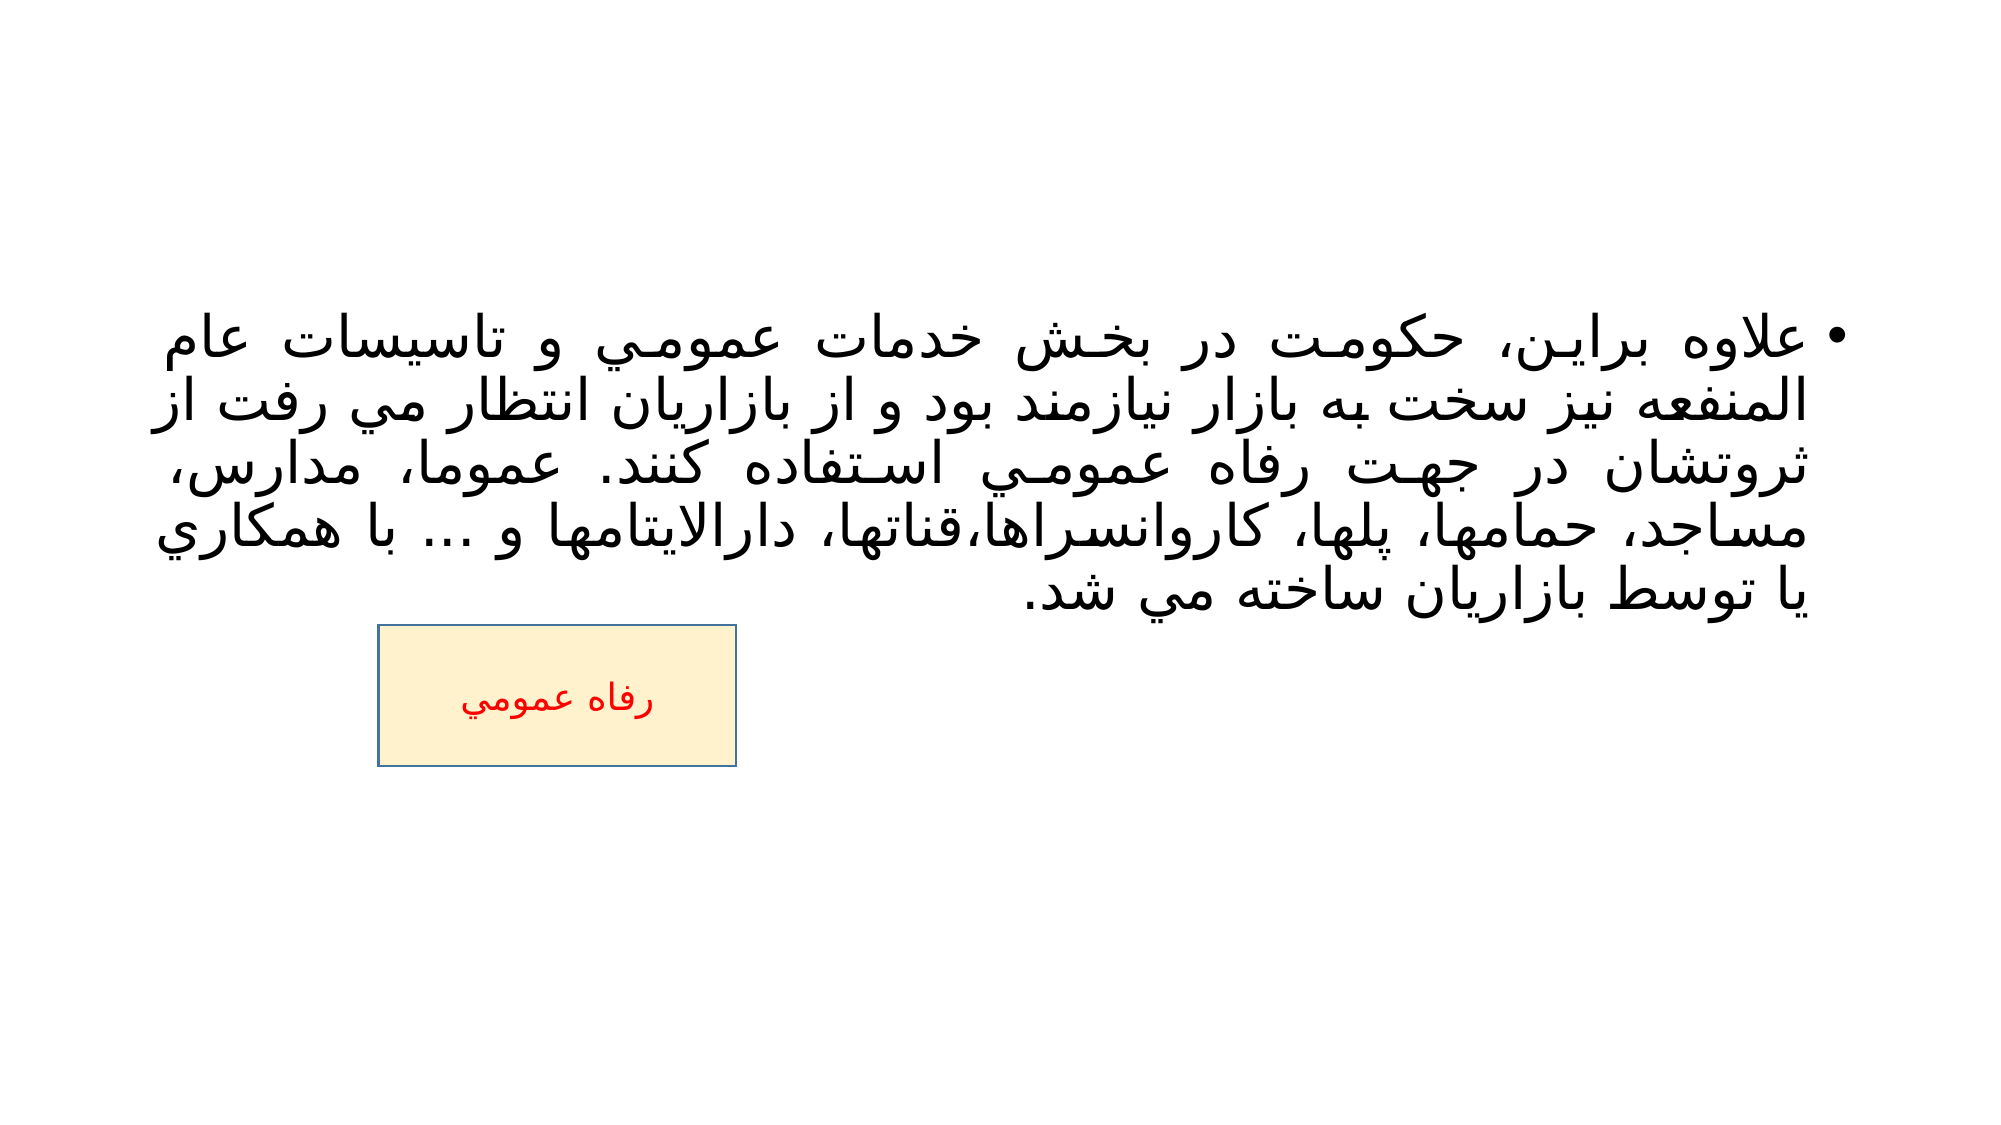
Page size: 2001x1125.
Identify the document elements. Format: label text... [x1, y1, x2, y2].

list علاوه براين، حكومت در بخش خدمات عمومي و تاسيسات عام المنفعه نيز سخت به بازار نيازمند بود و از بازاريان انتظار مي رفت از ثروتشان در جهت رفاه عمومي استفاده كنند. عموما، مدارس، مساجد، حمامها، پلها، كاروانسراها،قناتها، دارالايتامها و ... با همكاري يا توسط بازاريان ساخته مي شد. [137, 299, 1863, 1014]
text_box رفاه عمومي [377, 624, 737, 767]
